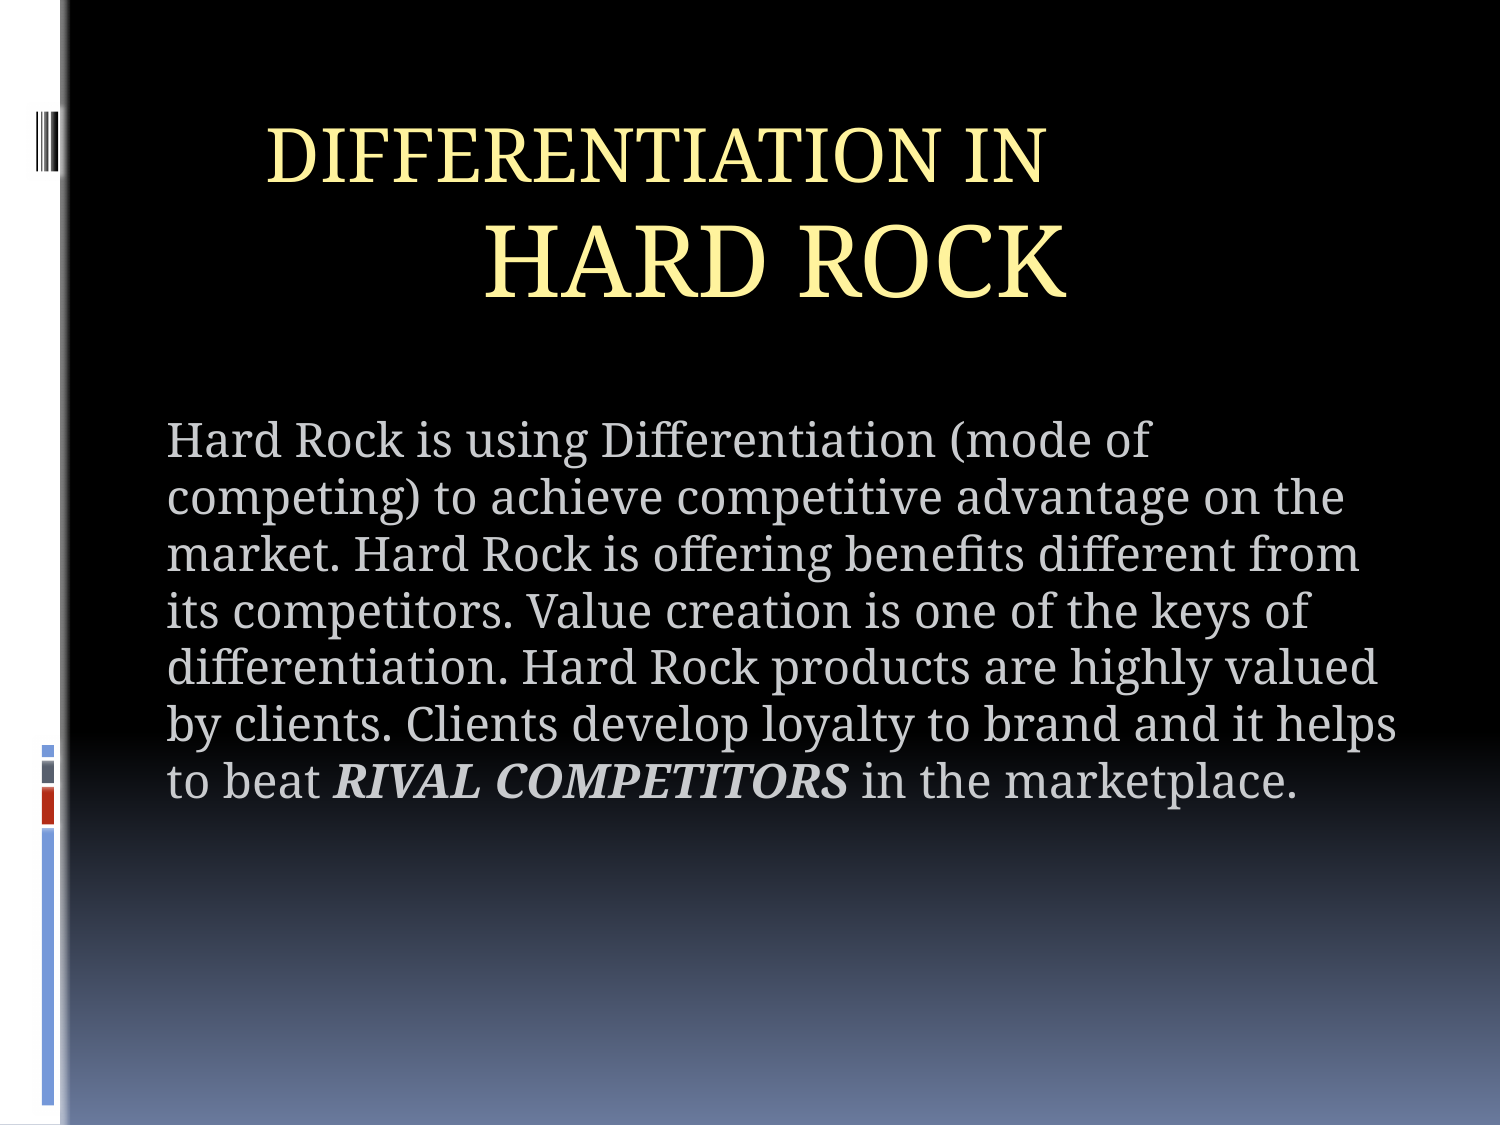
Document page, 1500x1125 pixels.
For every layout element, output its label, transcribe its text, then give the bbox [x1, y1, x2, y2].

subtitle Hard Rock is using Differentiation (mode of competing) to achieve competitive advantage on the market. Hard Rock is offering benefits different from its competitors. Value creation is one of the keys of differentiation. Hard Rock products are highly valued by clients. Clients develop loyalty to brand and it helps to beat RIVAL COMPETITORS in the marketplace. [150, 399, 1425, 875]
title Differentiation in Hard Rock [137, 99, 1413, 350]
